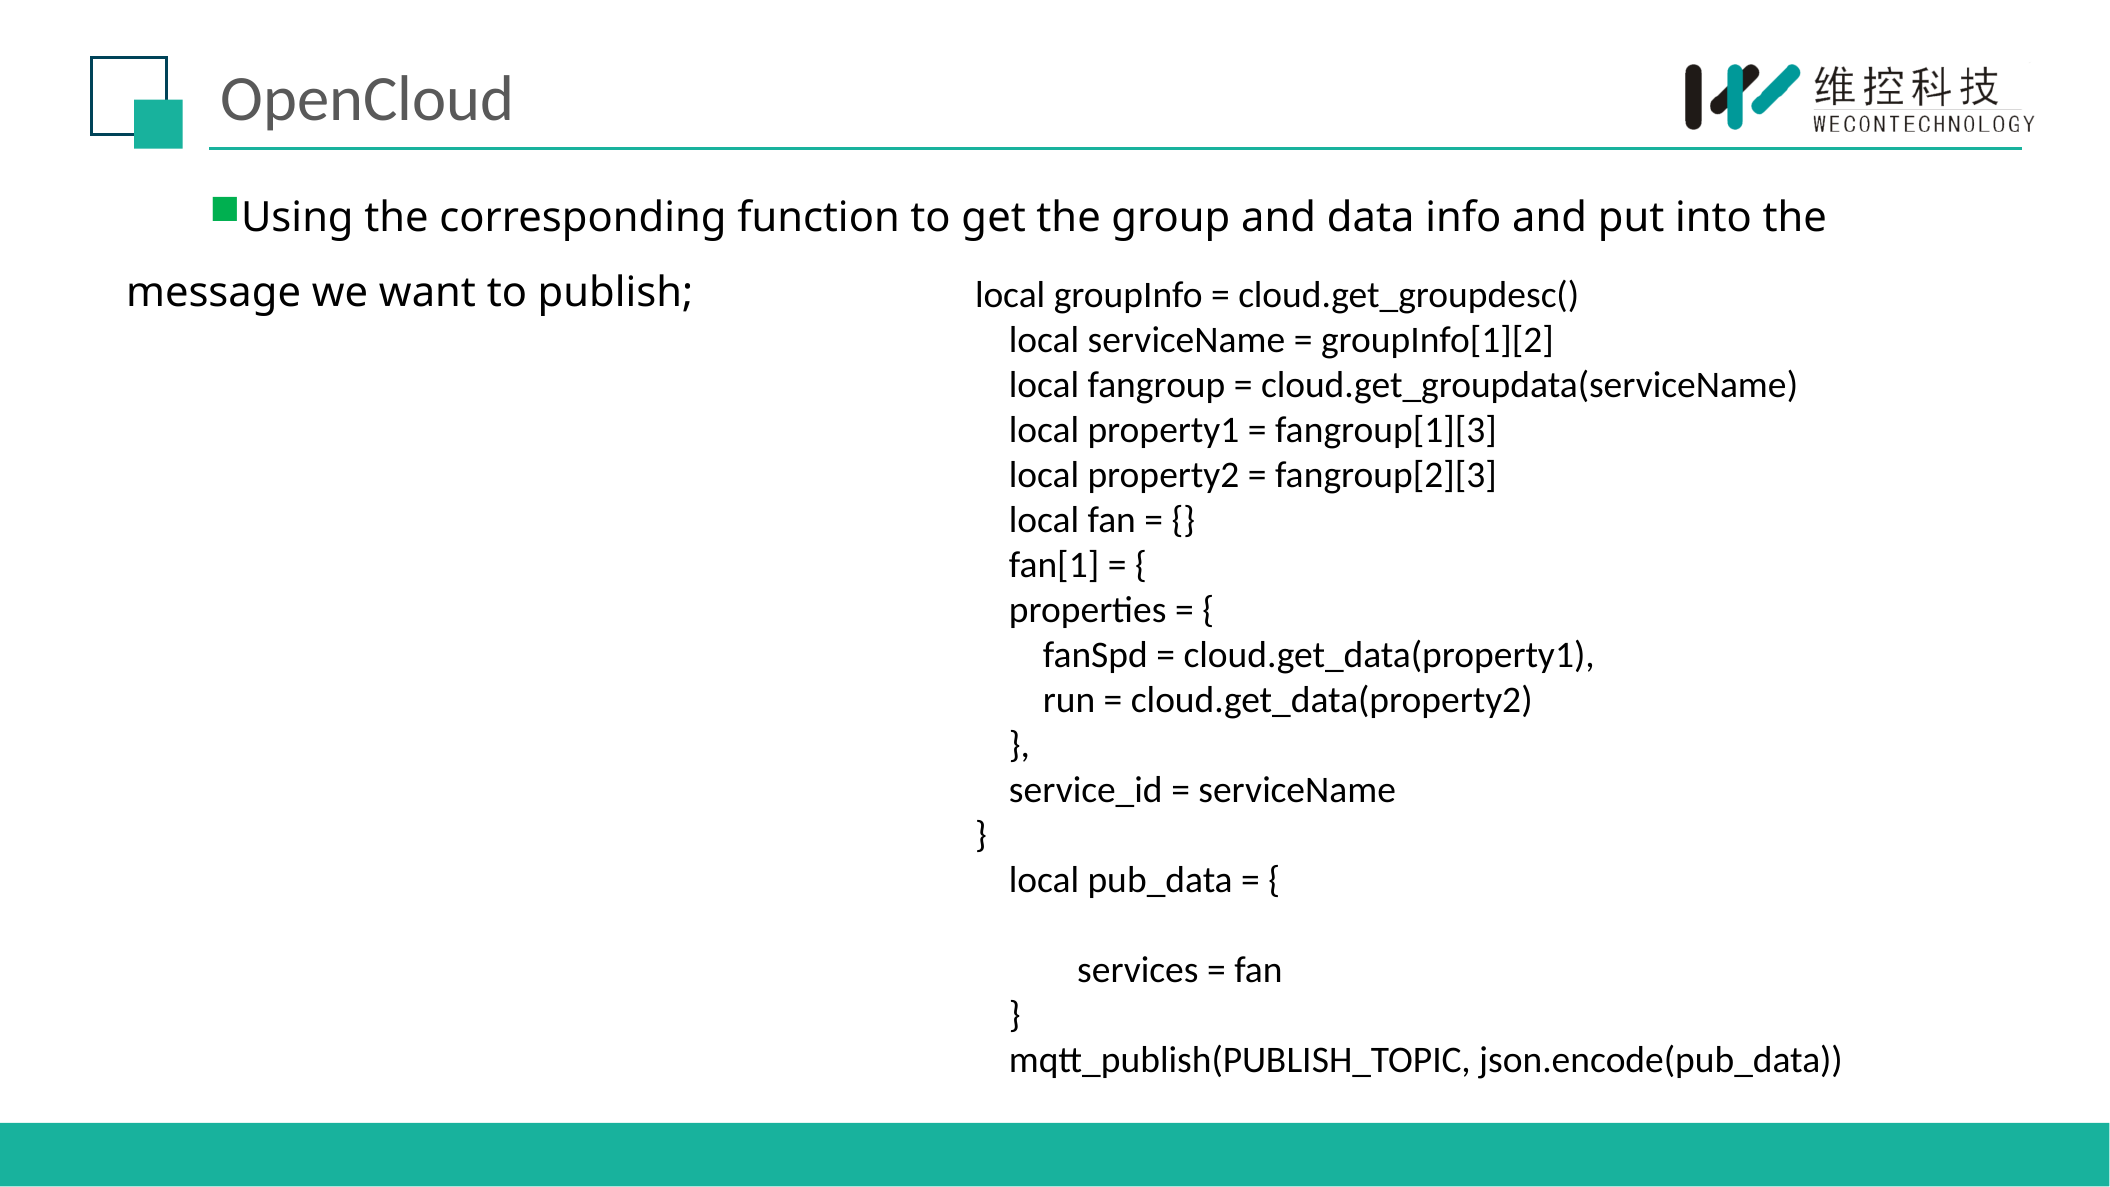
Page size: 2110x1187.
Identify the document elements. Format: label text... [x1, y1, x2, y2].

text_box local groupInfo = cloud.get_groupdesc() local serviceName = groupInfo[1][2] local fangroup = cloud.get_groupdata(serviceName) local property1 = fangroup[1][3] local property2 = fangroup[2][3] local fan = {} fan[1] = { properties = { fanSpd = cloud.get_data(property1), run = cloud.get_data(property2) }, service_id = serviceName } local pub_data = { services = fan } mqtt_publish(PUBLISH_TOPIC, json.encode(pub_data)) [960, 262, 2015, 1088]
title OpenCloud [209, 61, 1570, 138]
text_box Using the corresponding function to get the group and data info and put into the message we want to publish; [62, 156, 1884, 327]
picture [1685, 61, 2044, 132]
